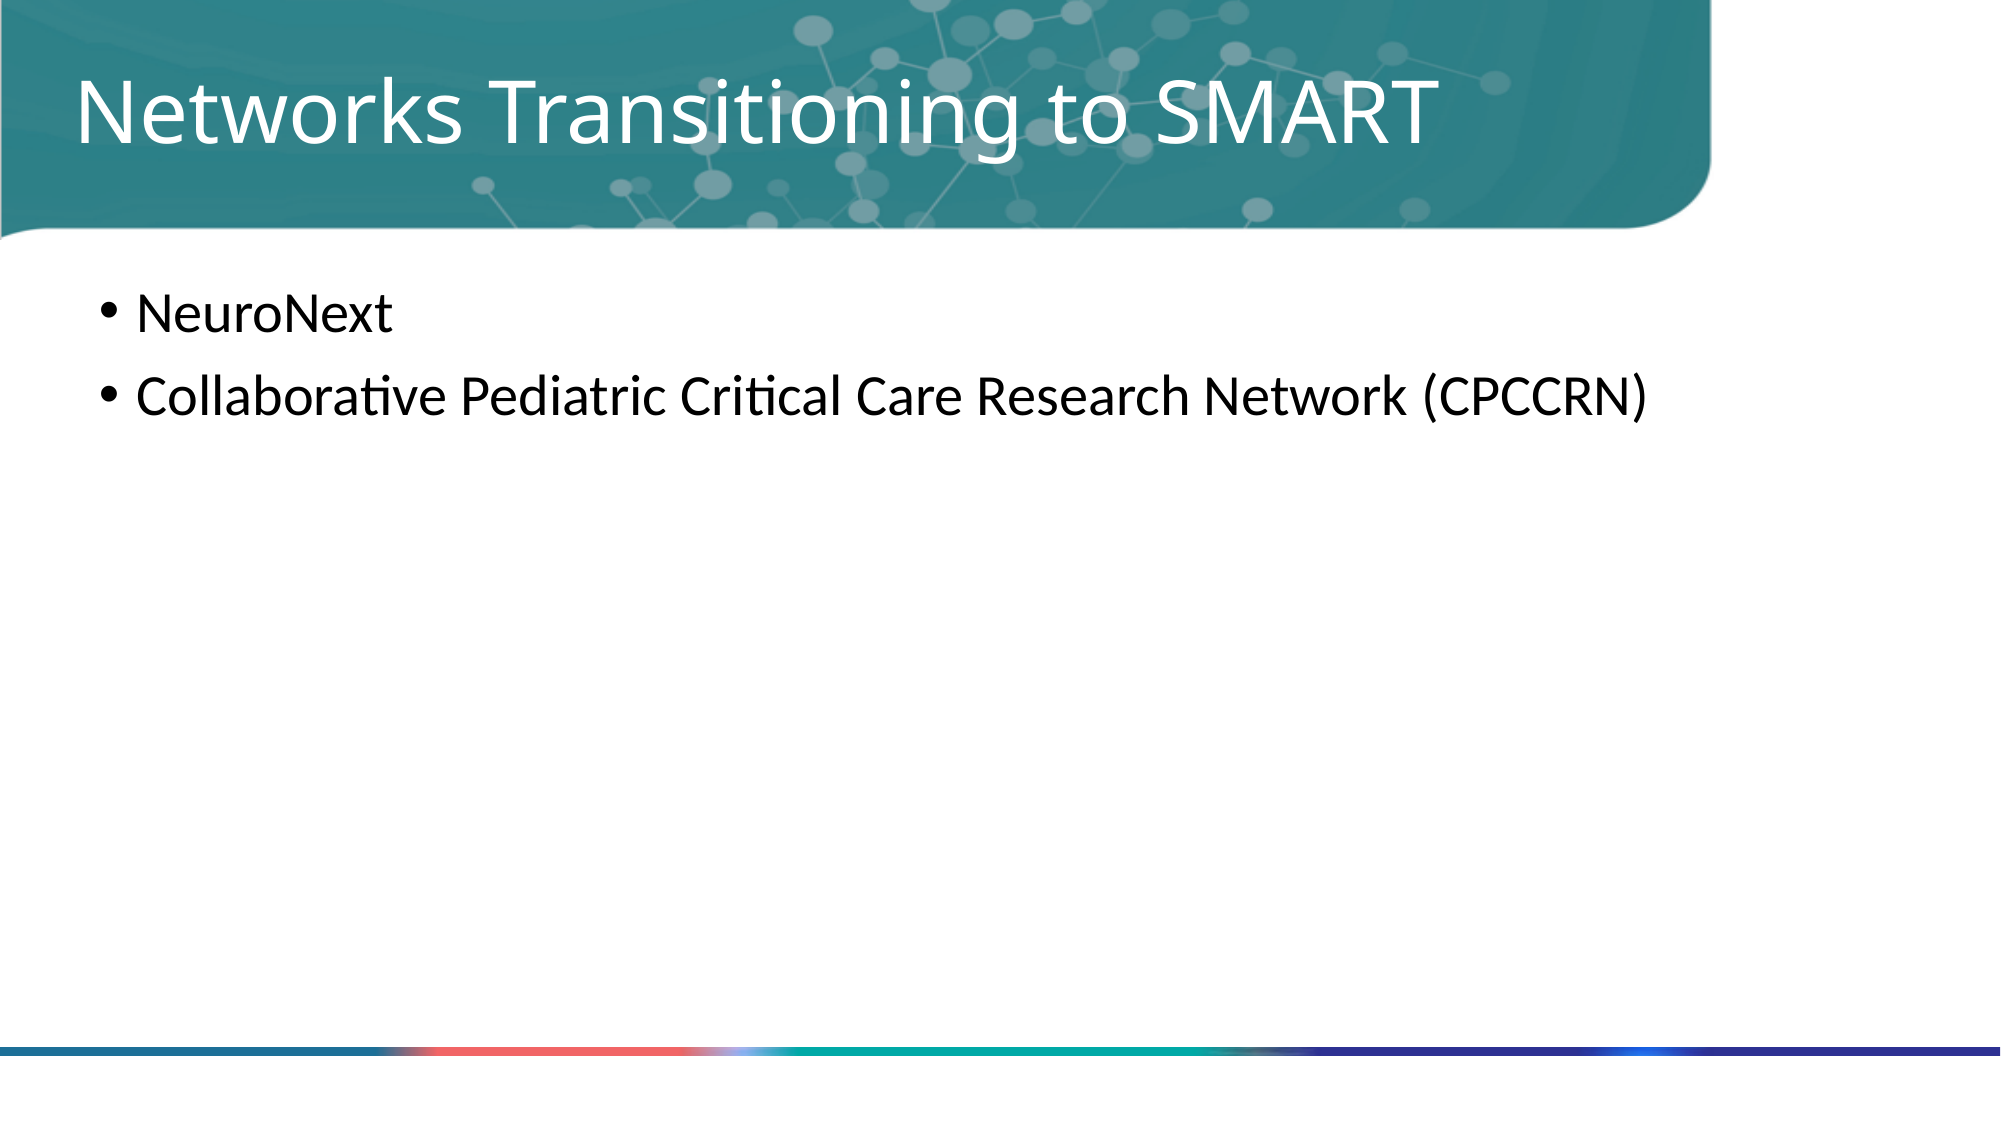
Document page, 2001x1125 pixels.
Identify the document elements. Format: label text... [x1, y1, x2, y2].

picture [0, 0, 1947, 240]
picture [0, 1047, 2001, 1056]
title Networks Transitioning to SMART [58, 55, 1508, 175]
list NeuroNext Collaborative Pediatric Critical Care Research Network (CPCCRN) [84, 274, 1875, 997]
